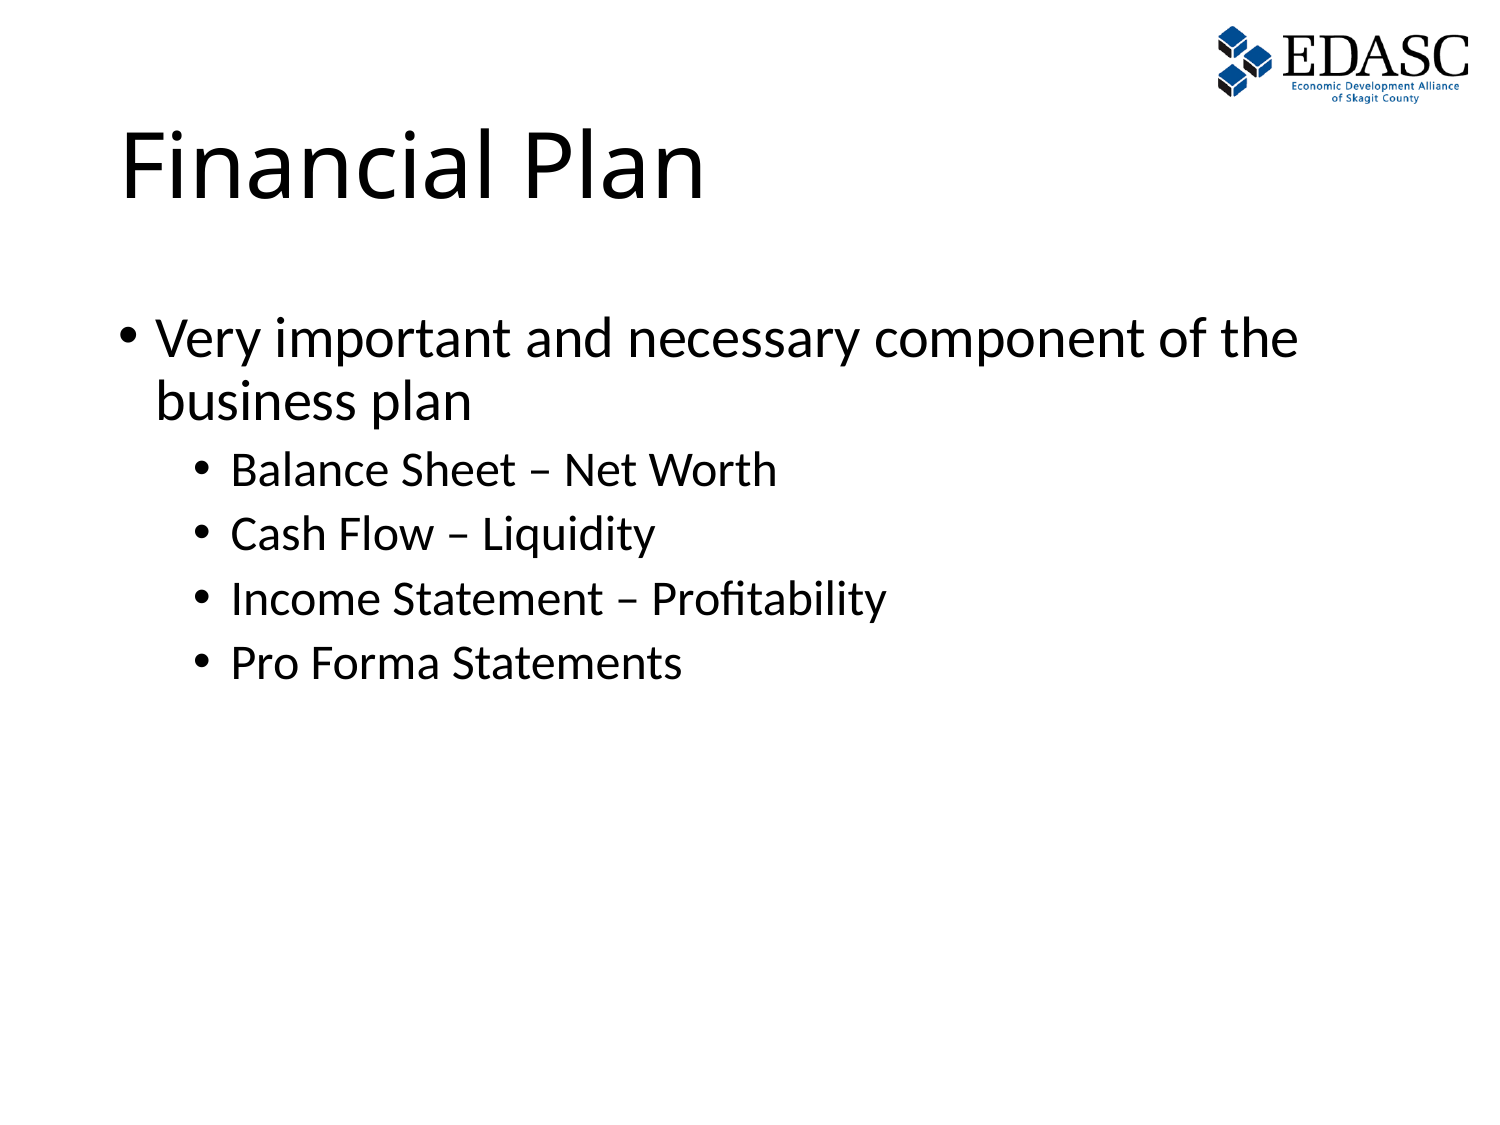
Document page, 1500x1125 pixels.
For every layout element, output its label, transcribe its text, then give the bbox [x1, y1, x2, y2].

list Very important and necessary component of the business plan Balance Sheet – Net Worth Cash Flow – Liquidity Income Statement – Profitability Pro Forma Statements [103, 299, 1397, 1014]
picture [1193, 15, 1476, 104]
title Financial Plan [103, 59, 1397, 278]
